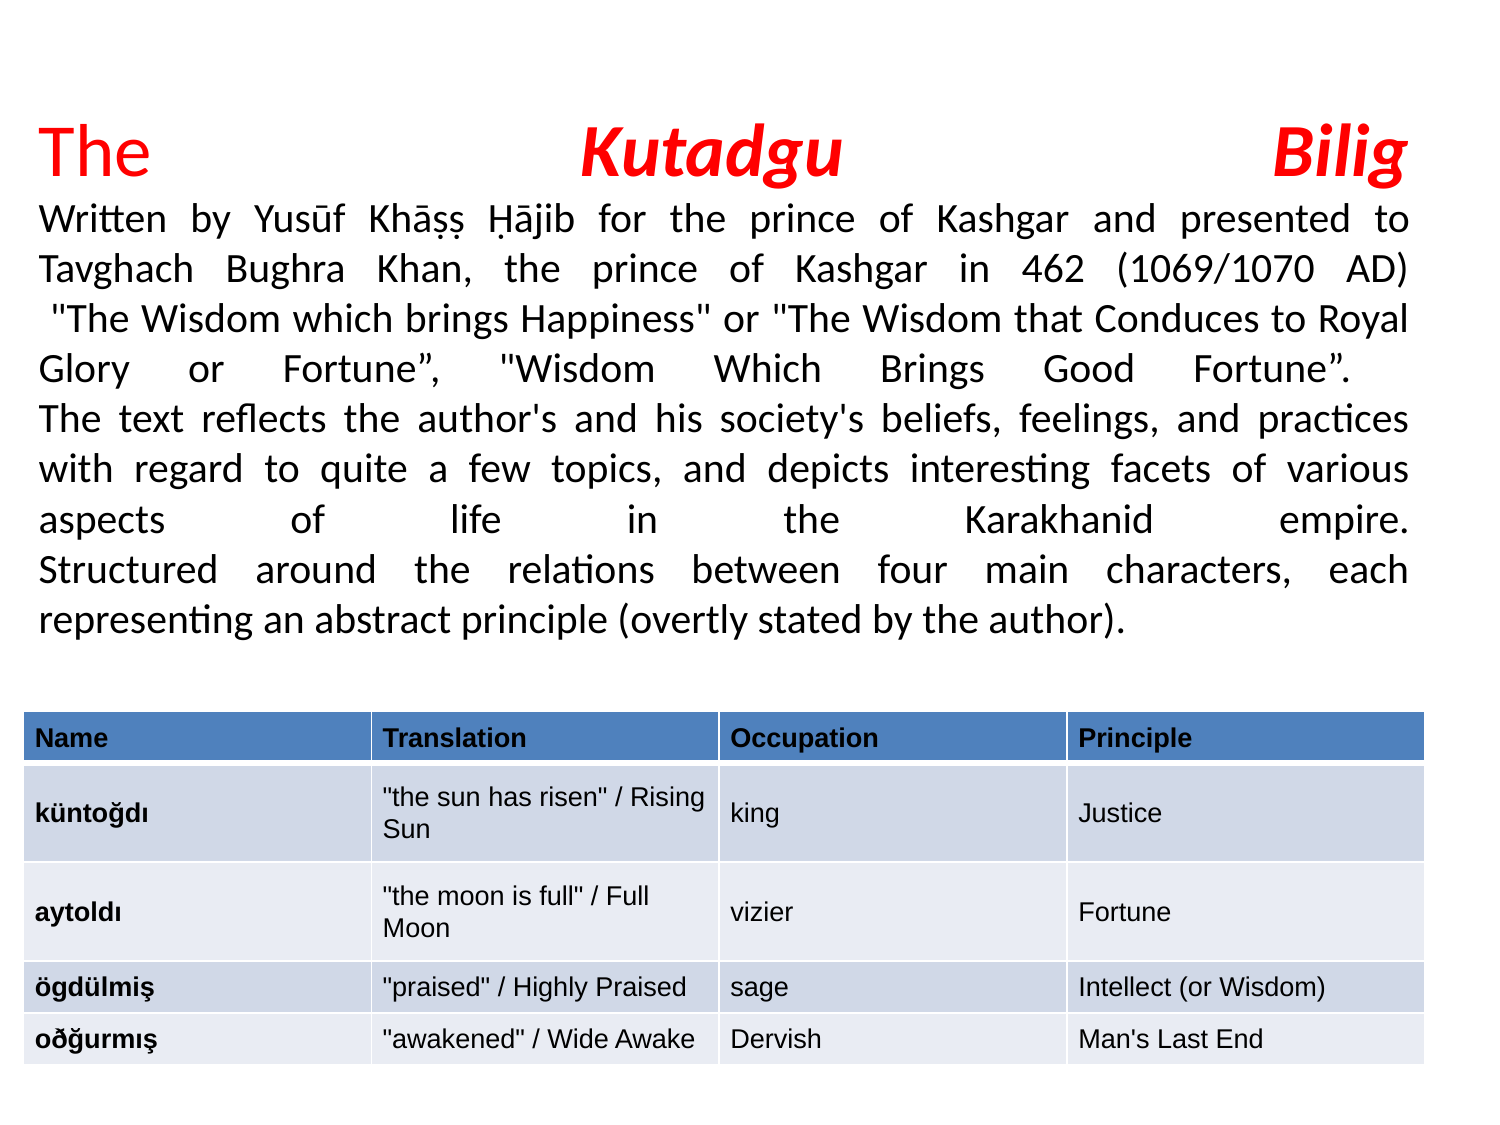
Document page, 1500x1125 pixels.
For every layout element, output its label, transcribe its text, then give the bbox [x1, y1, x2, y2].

table_cell Fortune [1068, 863, 1424, 960]
table_cell aytoldı [24, 863, 371, 960]
table_cell Man's Last End [1068, 1014, 1424, 1064]
table_cell king [720, 766, 1066, 861]
table_cell ögdülmiş [24, 962, 371, 1012]
table_cell "the moon is full" / Full Moon [372, 863, 718, 960]
table_header Occupation [720, 712, 1066, 760]
table_cell sage [720, 962, 1066, 1012]
table_cell "awakened" / Wide Awake [372, 1014, 718, 1064]
table_cell "praised" / Highly Praised [372, 962, 718, 1012]
table_cell küntoğdı [24, 766, 371, 861]
table_cell "the sun has risen" / Rising Sun [372, 766, 718, 861]
table_cell oðğurmış [24, 1014, 371, 1064]
table_header Principle [1068, 712, 1424, 760]
table_header Translation [372, 712, 718, 760]
table_cell vizier [720, 863, 1066, 960]
table_header Name [24, 712, 371, 760]
title The Kutadgu Bilig Written by Yusūf Khāṣṣ Ḥājib for the prince of Kashgar and presented to Tavghach Bughra Khan, the prince of Kashgar in 462 (1069/1070 AD) "The Wisdom which brings Happiness" or "The Wisdom that Conduces to Royal Glory or Fortune”, "Wisdom Which Brings Good Fortune”. The text reflects the author's and his society's beliefs, feelings, and practices with regard to quite a few topics, and depicts interesting facets of various aspects of life in the Karakhanid empire. Structured around the relations between four main characters, each representing an abstract principle (overtly stated by the author). [23, 19, 1425, 710]
table_cell Intellect (or Wisdom) [1068, 962, 1424, 1012]
table_cell Justice [1068, 766, 1424, 861]
table_cell Dervish [720, 1014, 1066, 1064]
